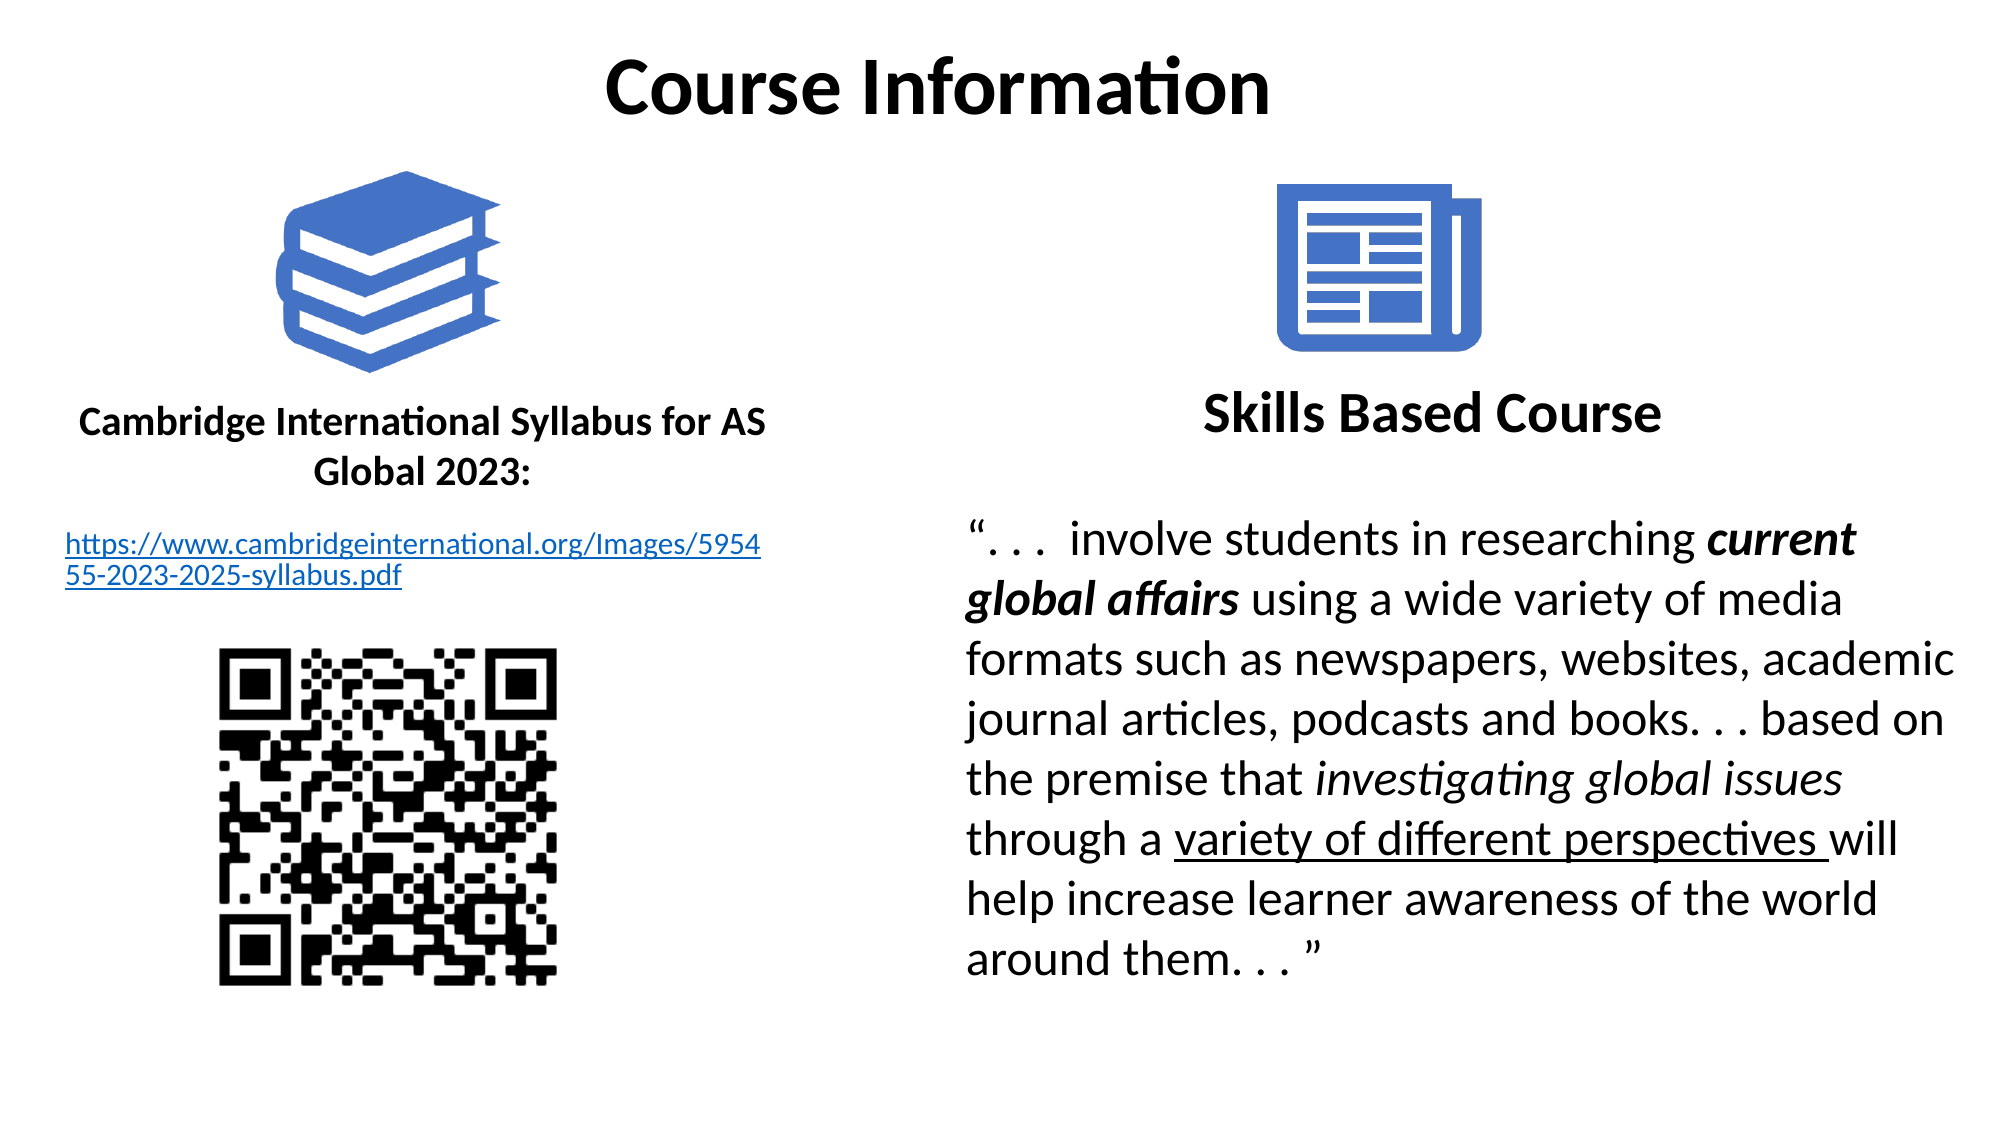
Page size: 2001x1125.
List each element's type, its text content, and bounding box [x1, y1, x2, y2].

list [0, 151, 2000, 1104]
picture [170, 599, 608, 1037]
text_box Course Information [590, 23, 1289, 139]
